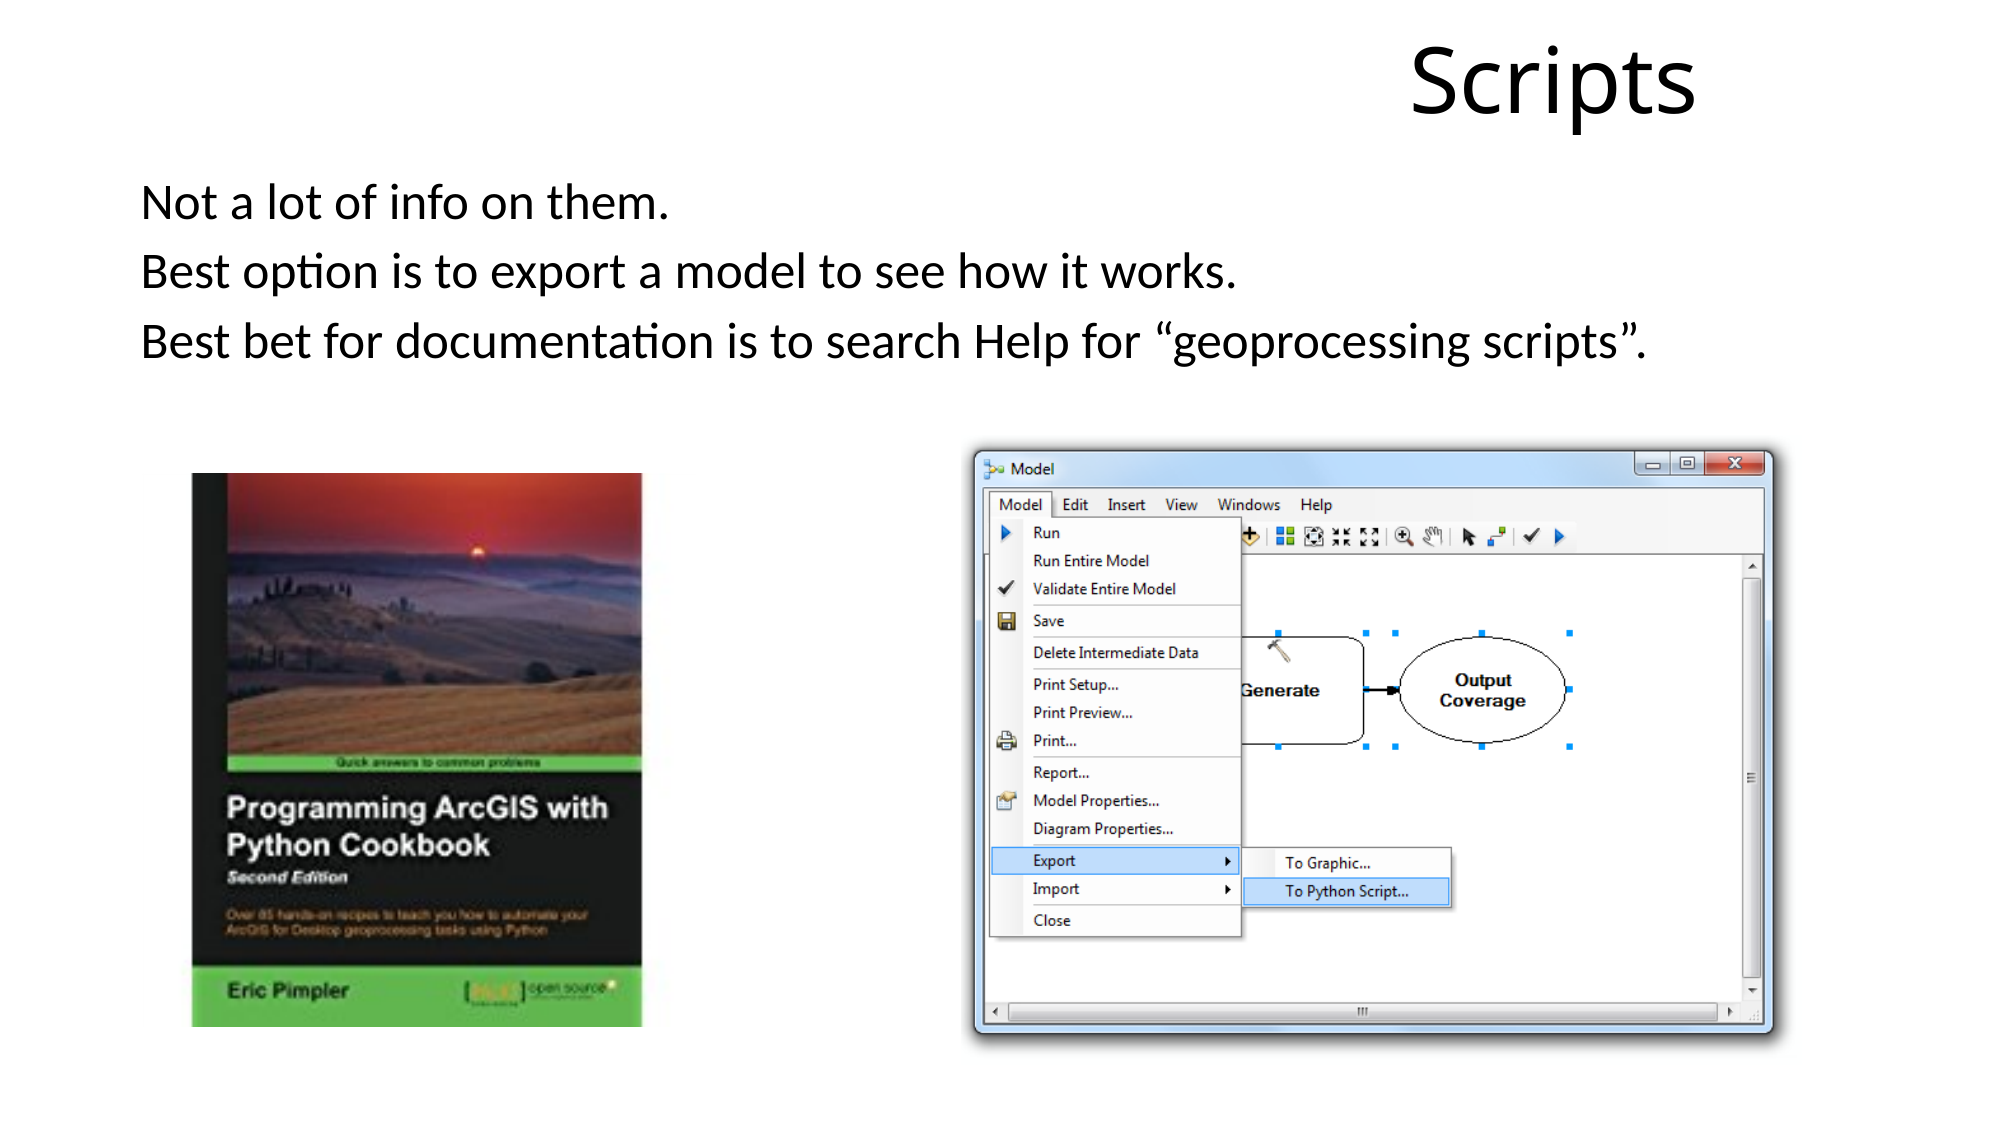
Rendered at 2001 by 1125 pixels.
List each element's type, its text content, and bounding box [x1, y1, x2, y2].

list Not a lot of info on them. Best option is to export a model to see how it works. Best bet for documentation is to search Help for “geoprocessing scripts”. [125, 172, 1687, 391]
picture [961, 435, 1802, 1065]
title Scripts [363, 19, 1714, 149]
picture [142, 473, 696, 1027]
